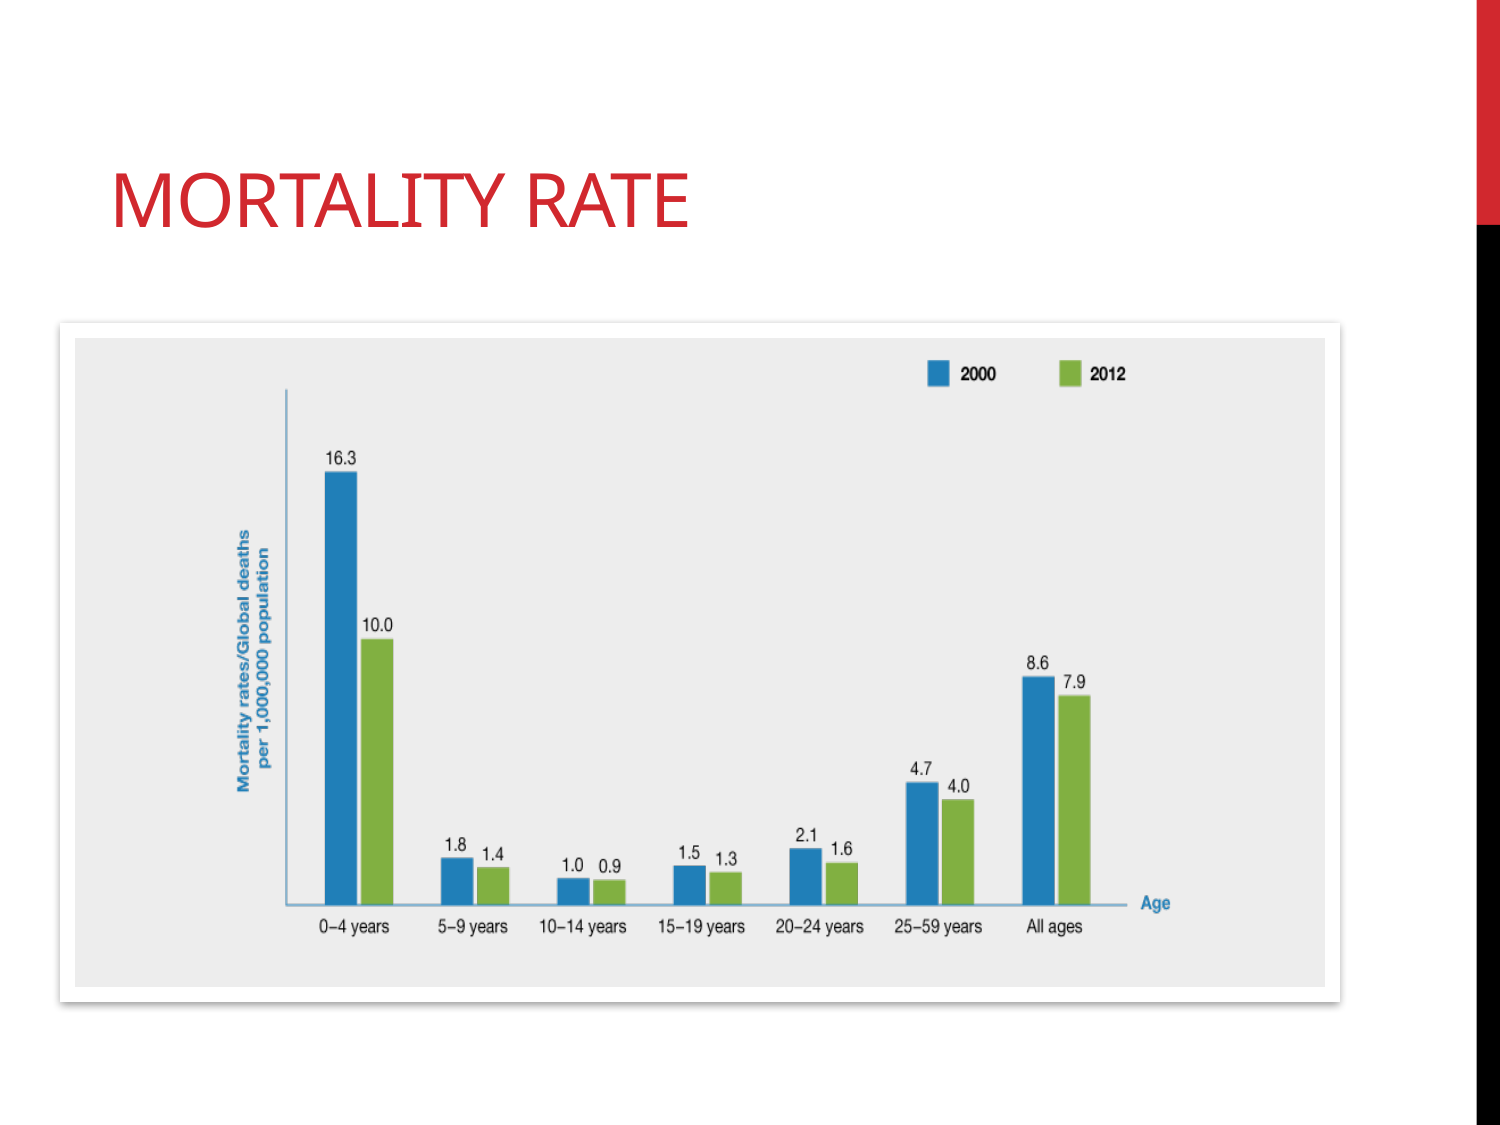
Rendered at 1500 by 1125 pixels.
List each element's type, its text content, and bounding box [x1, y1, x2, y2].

title Mortality rate [75, 25, 1025, 250]
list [74, 336, 1326, 988]
